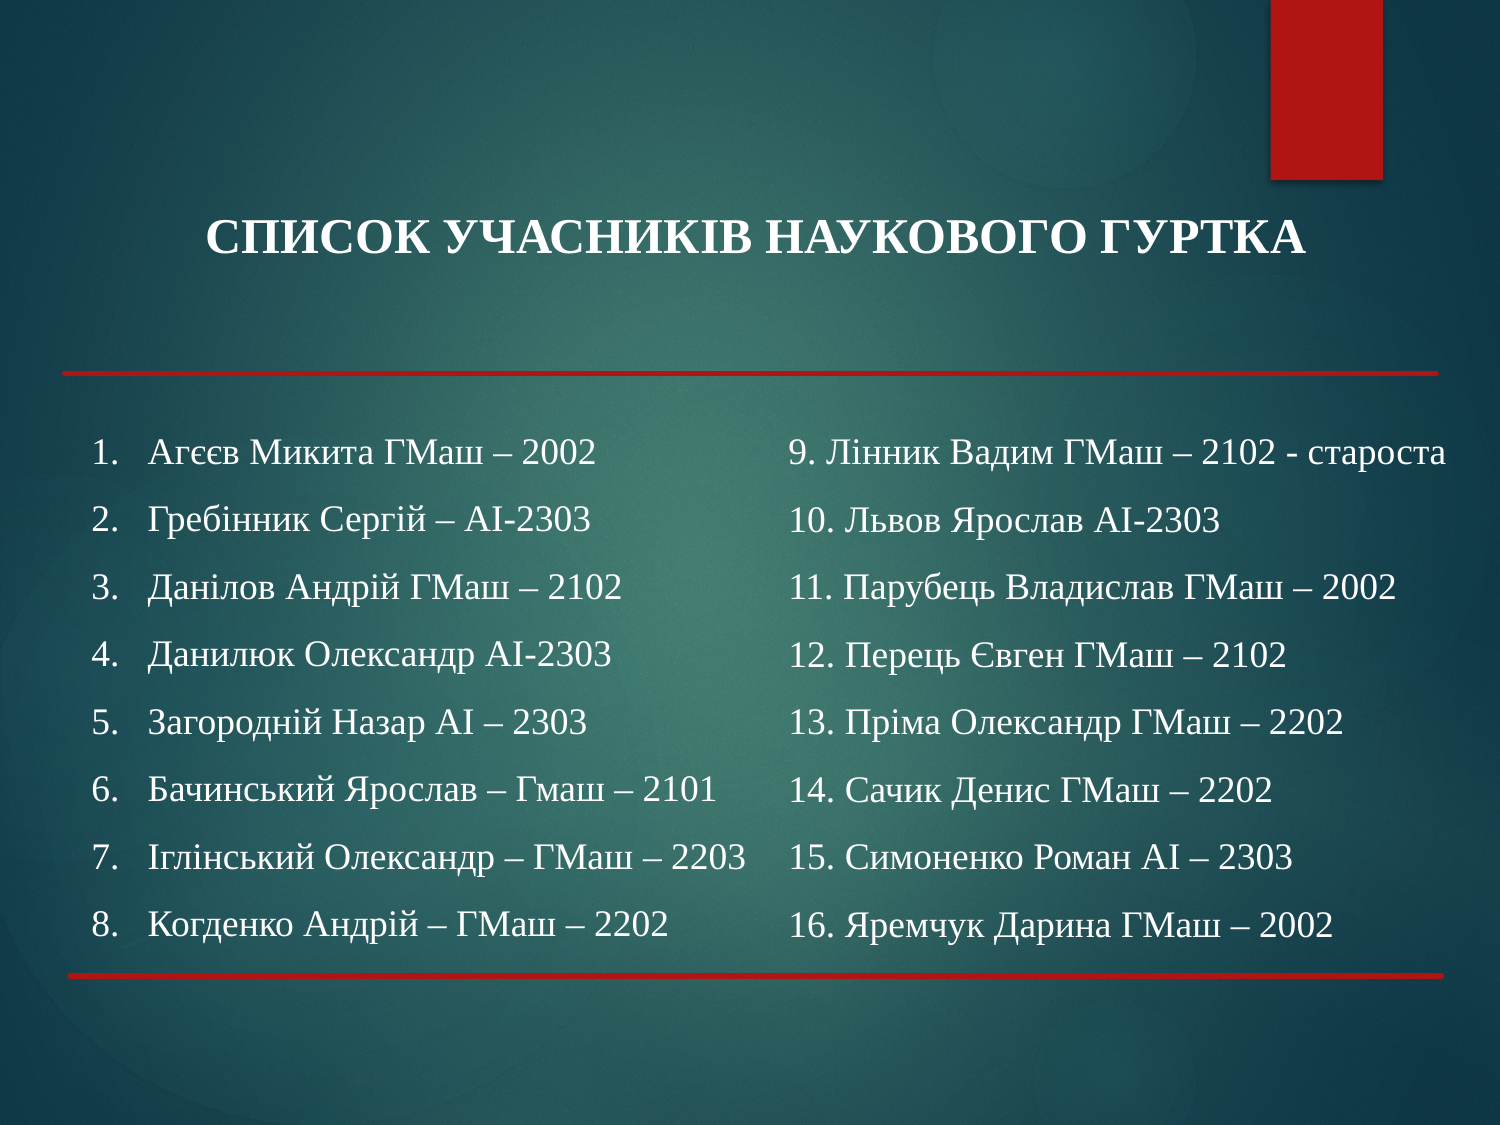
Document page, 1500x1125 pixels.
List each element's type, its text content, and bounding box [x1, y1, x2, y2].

text_box Агєєв Микита ГМаш – 2002 Гребінник Сергій – АІ-2303 Данілов Андрій ГМаш – 2102 Данилюк Олександр АІ-2303 Загородній Назар АІ – 2303 Бачинський Ярослав – Гмаш – 2101 Іглінський Олександр – ГМаш – 2203 Когденко Андрій – ГМаш – 2202 [76, 397, 773, 952]
text_box СПИСОК УЧАСНИКІВ НАУКОВОГО ГУРТКА [105, 196, 1407, 271]
text_box 9. Лінник Вадим ГМаш – 2102 - староста 10. Львов Ярослав АІ-2303 11. Парубець Владислав ГМаш – 2002 12. Перець Євген ГМаш – 2102 13. Пріма Олександр ГМаш – 2202 14. Сачик Денис ГМаш – 2202 15. Симоненко Роман АІ – 2303 16. Яремчук Дарина ГМаш – 2002 [773, 397, 1500, 1020]
